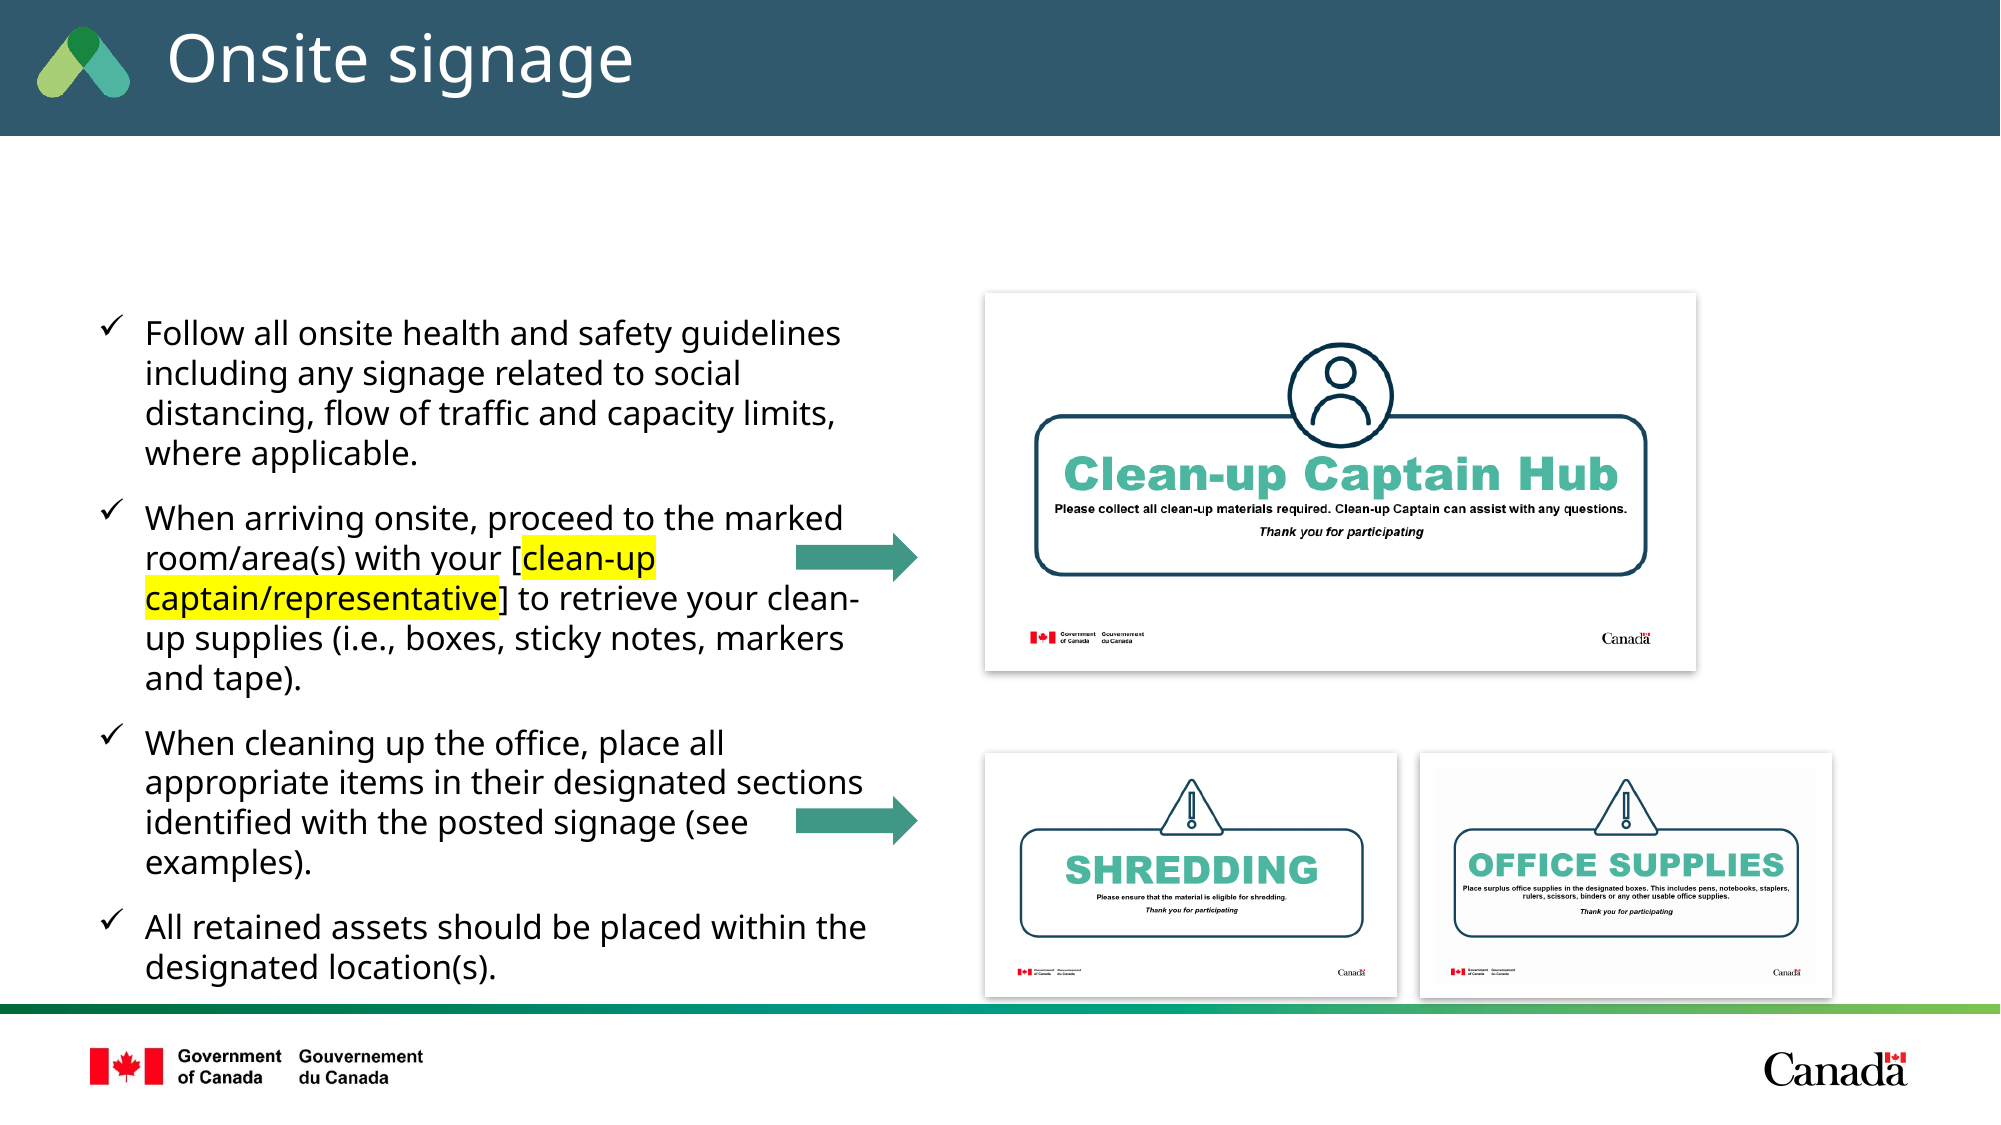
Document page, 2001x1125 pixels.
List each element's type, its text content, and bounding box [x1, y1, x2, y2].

text_box [794, 530, 920, 585]
picture [90, 1045, 425, 1087]
picture [0, 1004, 2001, 1014]
text_box [0, 0, 2000, 137]
text_box Follow all onsite health and safety guidelines including any signage related to social distancing, flow of traffic and capacity limits, where applicable. When arriving onsite, proceed to the marked room/area(s) with your [clean-up captain/representative] to retrieve your clean-up supplies (i.e., boxes, sticky notes, markers and tape). When cleaning up the office, place all appropriate items in their designated sections identified with the posted signage (see examples). All retained assets should be placed within the designated location(s). [83, 305, 897, 994]
text_box [794, 793, 920, 848]
title Onsite signage [151, 22, 1611, 105]
picture [1764, 1049, 1911, 1087]
picture [36, 26, 131, 108]
picture [999, 767, 1383, 983]
picture [1434, 767, 1818, 984]
picture [999, 307, 1682, 657]
